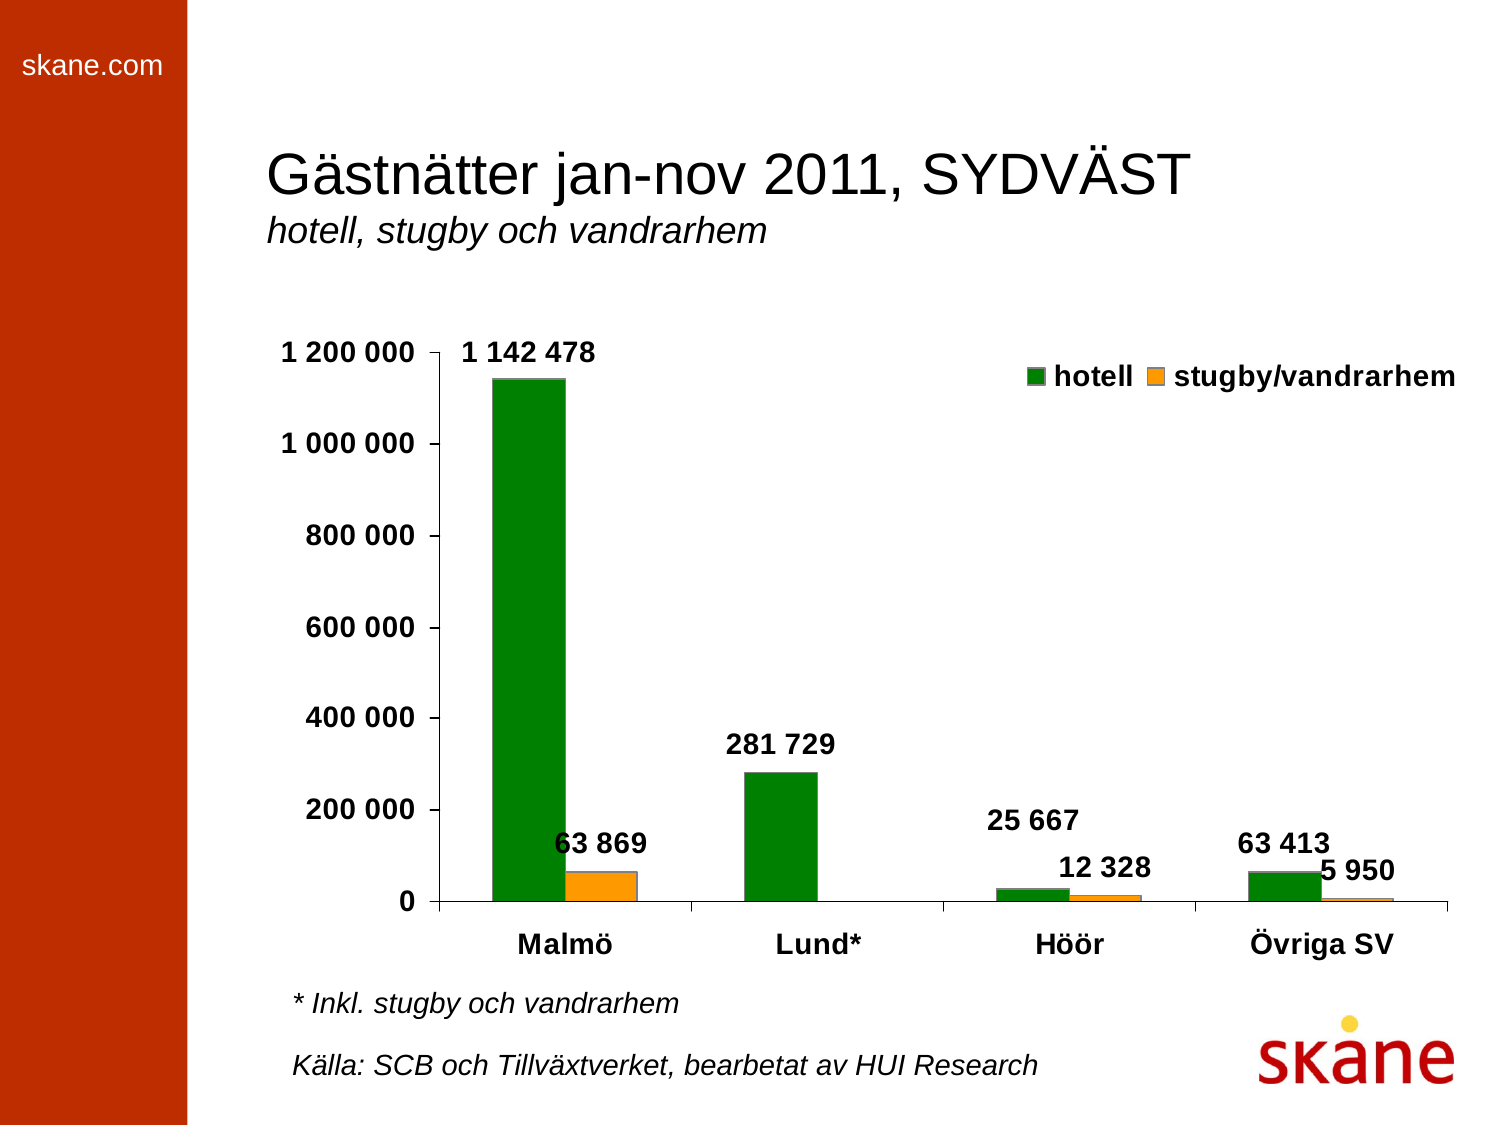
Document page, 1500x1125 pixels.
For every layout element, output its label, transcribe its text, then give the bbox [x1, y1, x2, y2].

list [246, 319, 1475, 994]
title Gästnätter jan-nov 2011, SYDVÄST hotell, stugby och vandrarhem [251, 99, 1451, 288]
picture [1259, 1015, 1454, 1084]
text_box Källa: SCB och Tillväxtverket, bearbetat av HUI Research [277, 1039, 1302, 1089]
text_box * Inkl. stugby och vandrarhem [277, 1001, 1280, 1027]
